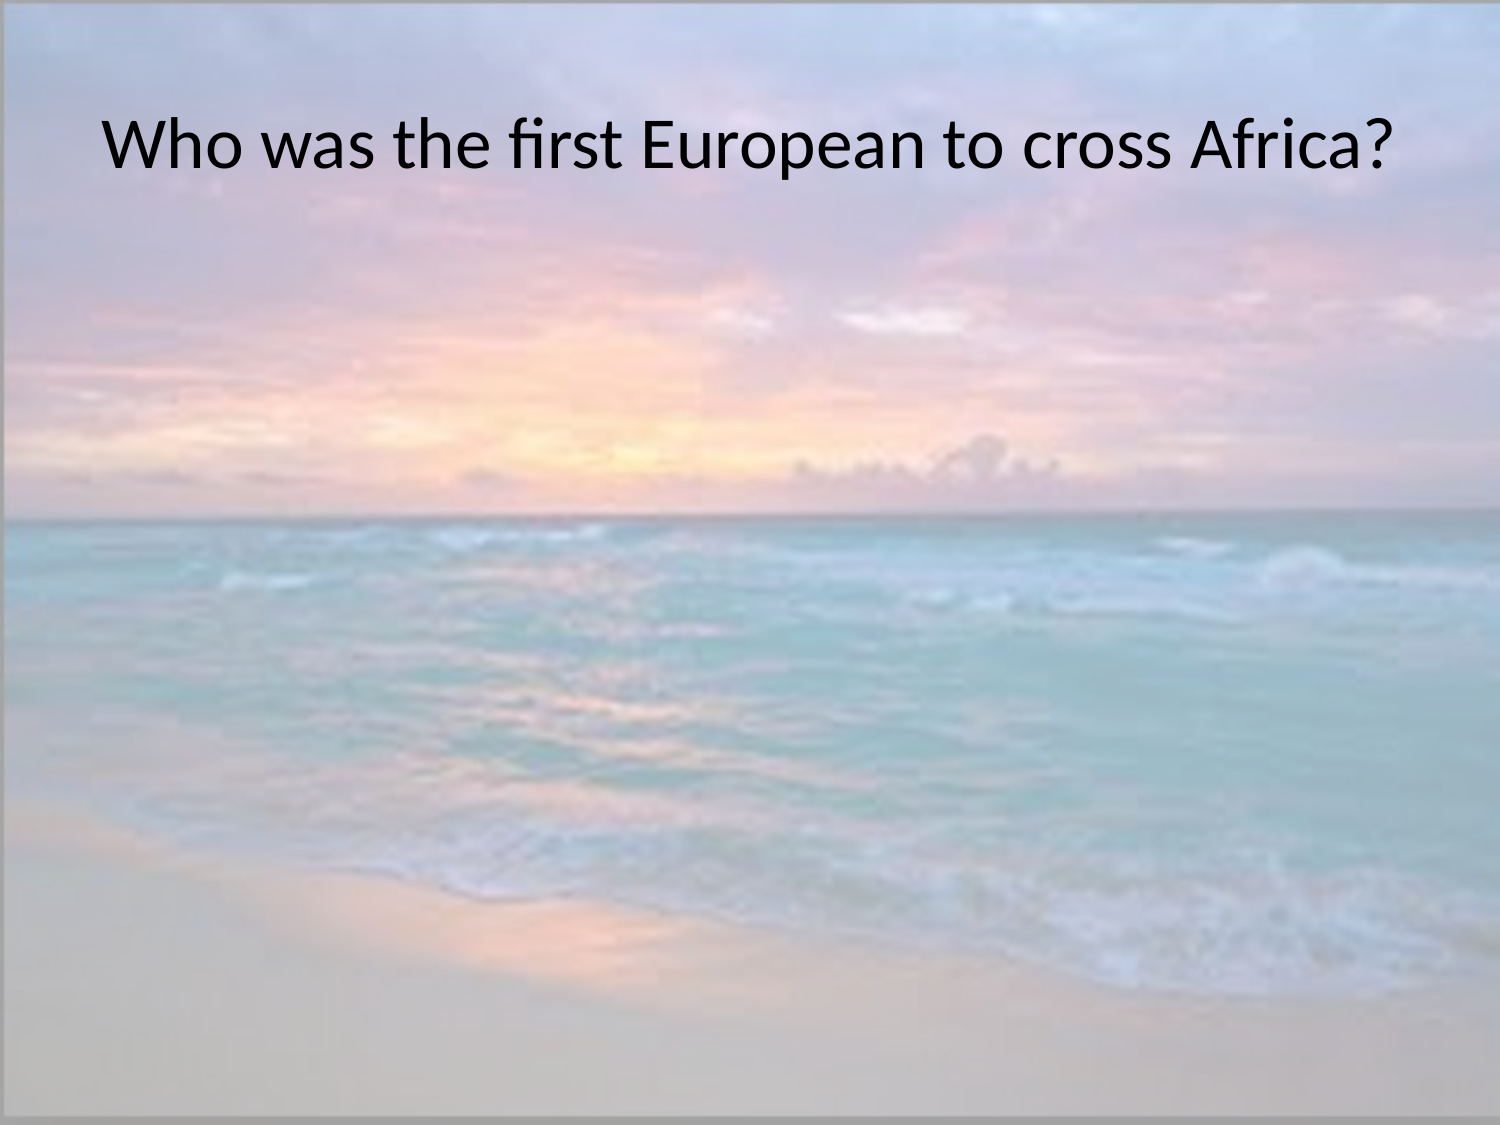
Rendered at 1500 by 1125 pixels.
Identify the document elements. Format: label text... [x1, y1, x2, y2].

title Who was the first European to cross Africa? [75, 45, 1425, 233]
